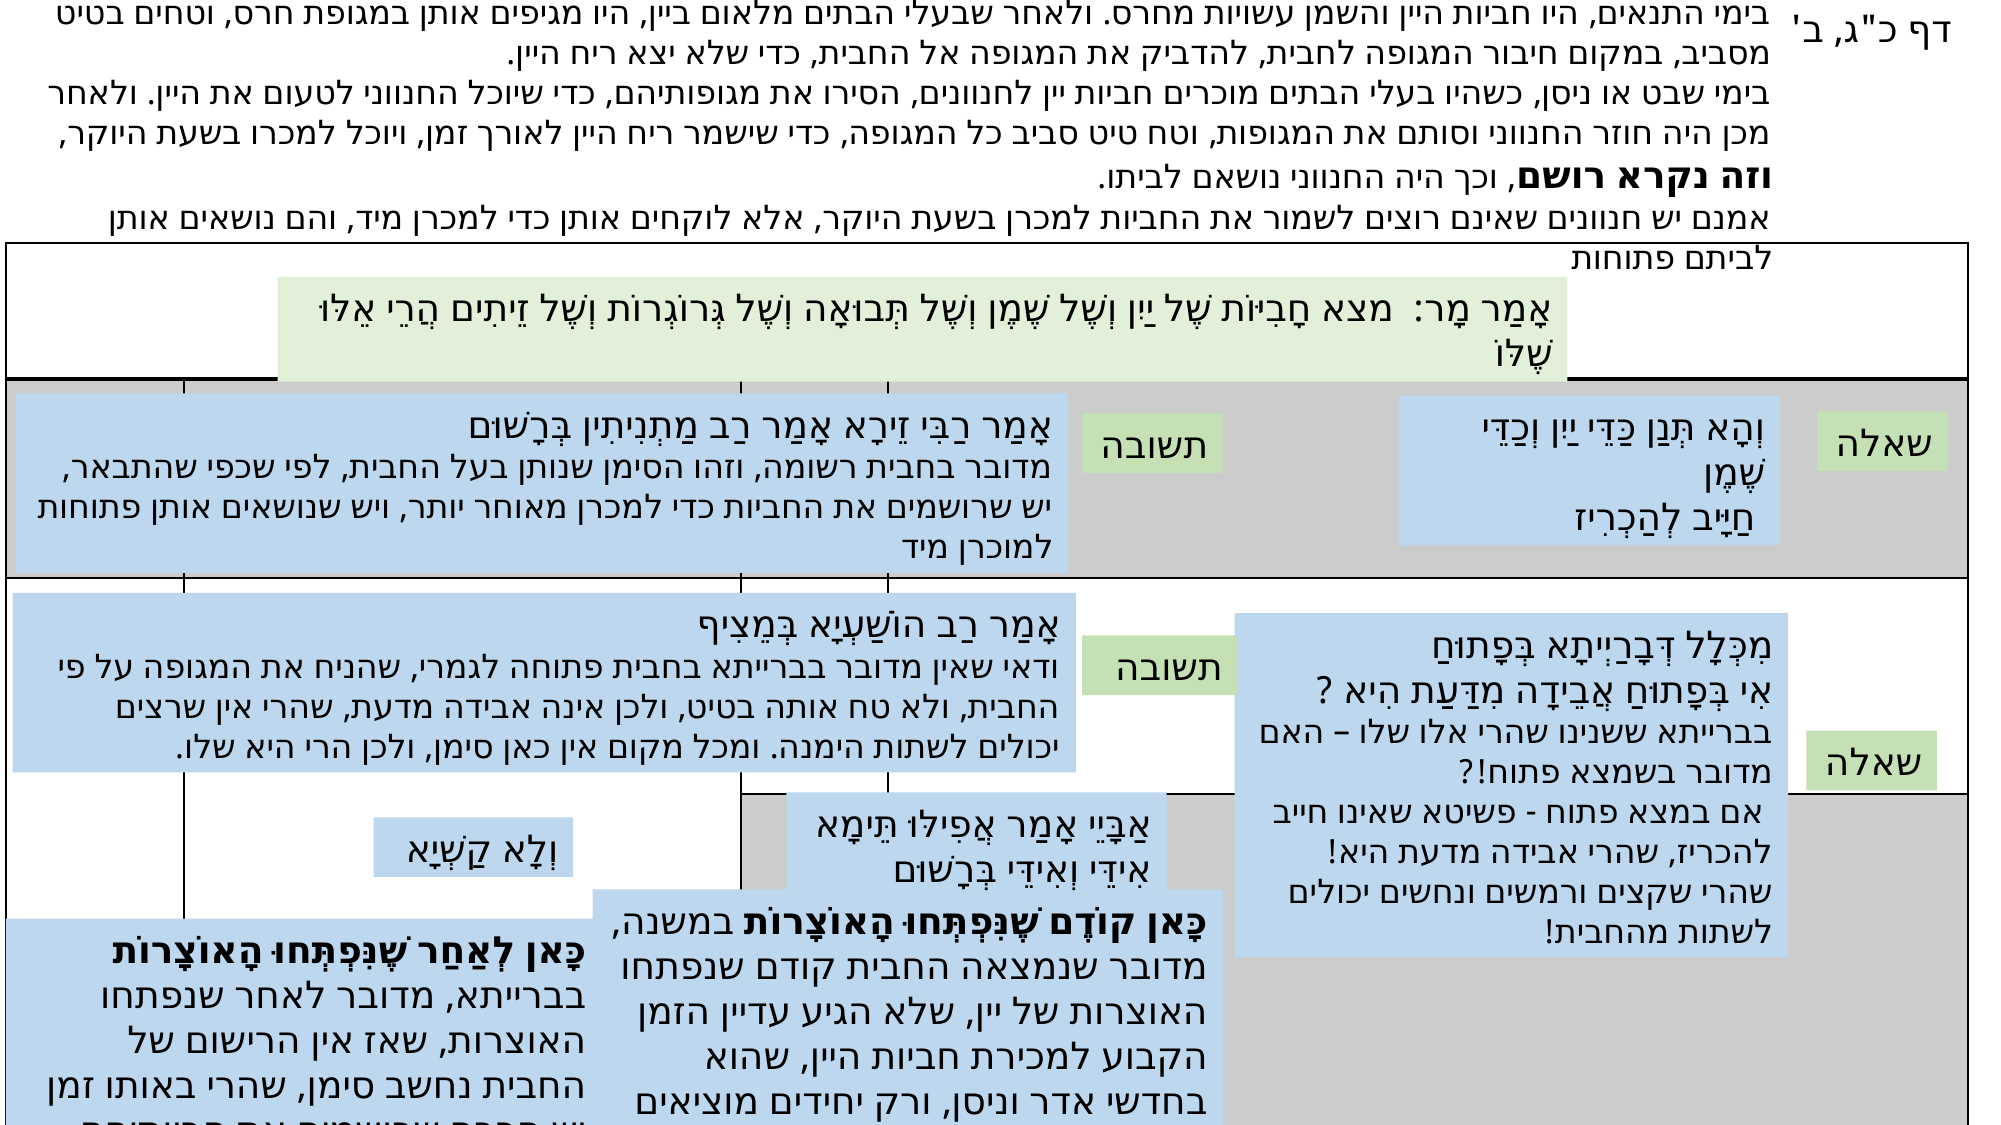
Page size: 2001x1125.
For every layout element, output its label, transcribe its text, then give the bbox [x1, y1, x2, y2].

table_cell [742, 773, 887, 793]
text_box מִכְּלָל דְּבָרַיְיתָא בְּפָתוּחַ אִי בְּפָתוּחַ אֲבֵידָה מִדַּעַת הִיא ? בברייתא ששנינו שהרי אלו שלו – האם מדובר בשמצא פתוח!? אם במצא פתוח - פשיטא שאינו חייב להכריז, שהרי אבידה מדעת היא! שהרי שקצים ורמשים ונחשים יכולים לשתות מהחבית! [1234, 613, 1789, 958]
table_cell [889, 381, 1967, 577]
table_cell [889, 579, 1967, 793]
text_box תשובה [1082, 413, 1223, 473]
text_box כָּאן קוֹדֶם שֶׁנִּפְתְּחוּ הָאוֹצָרוֹת במשנה, מדובר שנמצאה החבית קודם שנפתחו האוצרות של יין, שלא הגיע עדיין הזמן הקבוע למכירת חביות היין, שהוא בחדשי אדר וניסן, ורק יחידים מוציאים אז חביות רשומות למכור, ולכן הרישום מהוה סימן. [592, 889, 1223, 1125]
text_box כָּאן לְאַחַר שֶׁנִּפְתְּחוּ הָאוֹצָרוֹת בברייתא, מדובר לאחר שנפתחו האוצרות, שאז אין הרישום של החבית נחשב סימן, שהרי באותו זמן יש הרבה שרושמים את חביותיהם [5, 918, 592, 1125]
text_box וְלָא קַשְׁיָא [373, 817, 574, 877]
table_cell [185, 573, 740, 577]
text_box וְהָא תְּנַן כַּדֵּי יַיִן וְכַדֵּי שֶׁמֶן חַיָּיב לְהַכְרִיז [1399, 395, 1780, 546]
text_box אָמַר מָר: מצא חָבִיּוֹת שֶׁל יַיִן וְשֶׁל שֶׁמֶן וְשֶׁל תְּבוּאָה וְשֶׁל גְּרוֹגְרוֹת וְשֶׁל זֵיתִים הֲרֵי אֵלּוּ שֶׁלּוֹ [277, 276, 1568, 382]
text_box אָמַר רַבִּי זֵירָא אָמַר רַב מַתְנִיתִין בְּרָשׁוּם מדובר בחבית רשומה, וזהו הסימן שנותן בעל החבית, לפי שכפי שהתבאר, יש שרושמים את החביות כדי למכרן מאוחר יותר, ויש שנושאים אותן פתוחות למוכרן מיד [15, 393, 1069, 573]
table_cell [7, 381, 183, 577]
text_box בימי התנאים, היו חביות היין והשמן עשויות מחרס. ולאחר שבעלי הבתים מלאום ביין, היו מגיפים אותן במגופת חרס, וטחים בטיט מסביב, במקום חיבור המגופה לחבית, להדביק את המגופה אל החבית, כדי שלא יצא ריח היין. בימי שבט או ניסן, כשהיו בעלי הבתים מוכרים חביות יין לחנוונים, הסירו את מגופותיהם, כדי שיוכל החנווני לטעום את היין. ולאחר מכן היה חוזר החנווני וסותם את המגופות, וטח טיט סביב כל המגופה, כדי שישמר ריח היין לאורך זמן, ויוכל למכרו בשעת היוקר, וזה נקרא רושם, וכך היה החנווני נושאם לביתו. אמנם יש חנוונים שאינם רוצים לשמור את החביות למכרן בשעת היוקר, אלא לוקחים אותן כדי למכרן מיד, והם נושאים אותן לביתם פתוחות [5, 0, 1789, 242]
text_box תשובה [1082, 635, 1238, 696]
text_box אָמַר רַב הוֹשַׁעְיָא בְּמֵצִיף ודאי שאין מדובר בברייתא בחבית פתוחה לגמרי, שהניח את המגופה על פי החבית, ולא טח אותה בטיט, ולכן אינה אבידה מדעת, שהרי אין שרצים יכולים לשתות הימנה. ומכל מקום אין כאן סימן, ולכן הרי היא שלו. [12, 592, 1076, 773]
table_cell [742, 382, 887, 393]
text_box שאלה [1817, 411, 1948, 472]
table_cell [185, 773, 740, 918]
text_box אַבָּיֵי אָמַר אֲפִילּוּ תֵּימָא אִידֵּי וְאִידֵּי בְּרָשׁוּם [786, 792, 1167, 897]
text_box שאלה [1806, 730, 1937, 791]
table_header [7, 244, 1967, 377]
table_cell [742, 795, 786, 889]
table_cell [7, 579, 183, 918]
table_cell [742, 579, 887, 592]
table_cell [185, 381, 740, 393]
text_box דף כ"ג, ב' [1752, 0, 1967, 58]
table_cell [742, 573, 887, 577]
table_cell [1167, 795, 1967, 1125]
table_cell [185, 579, 740, 592]
